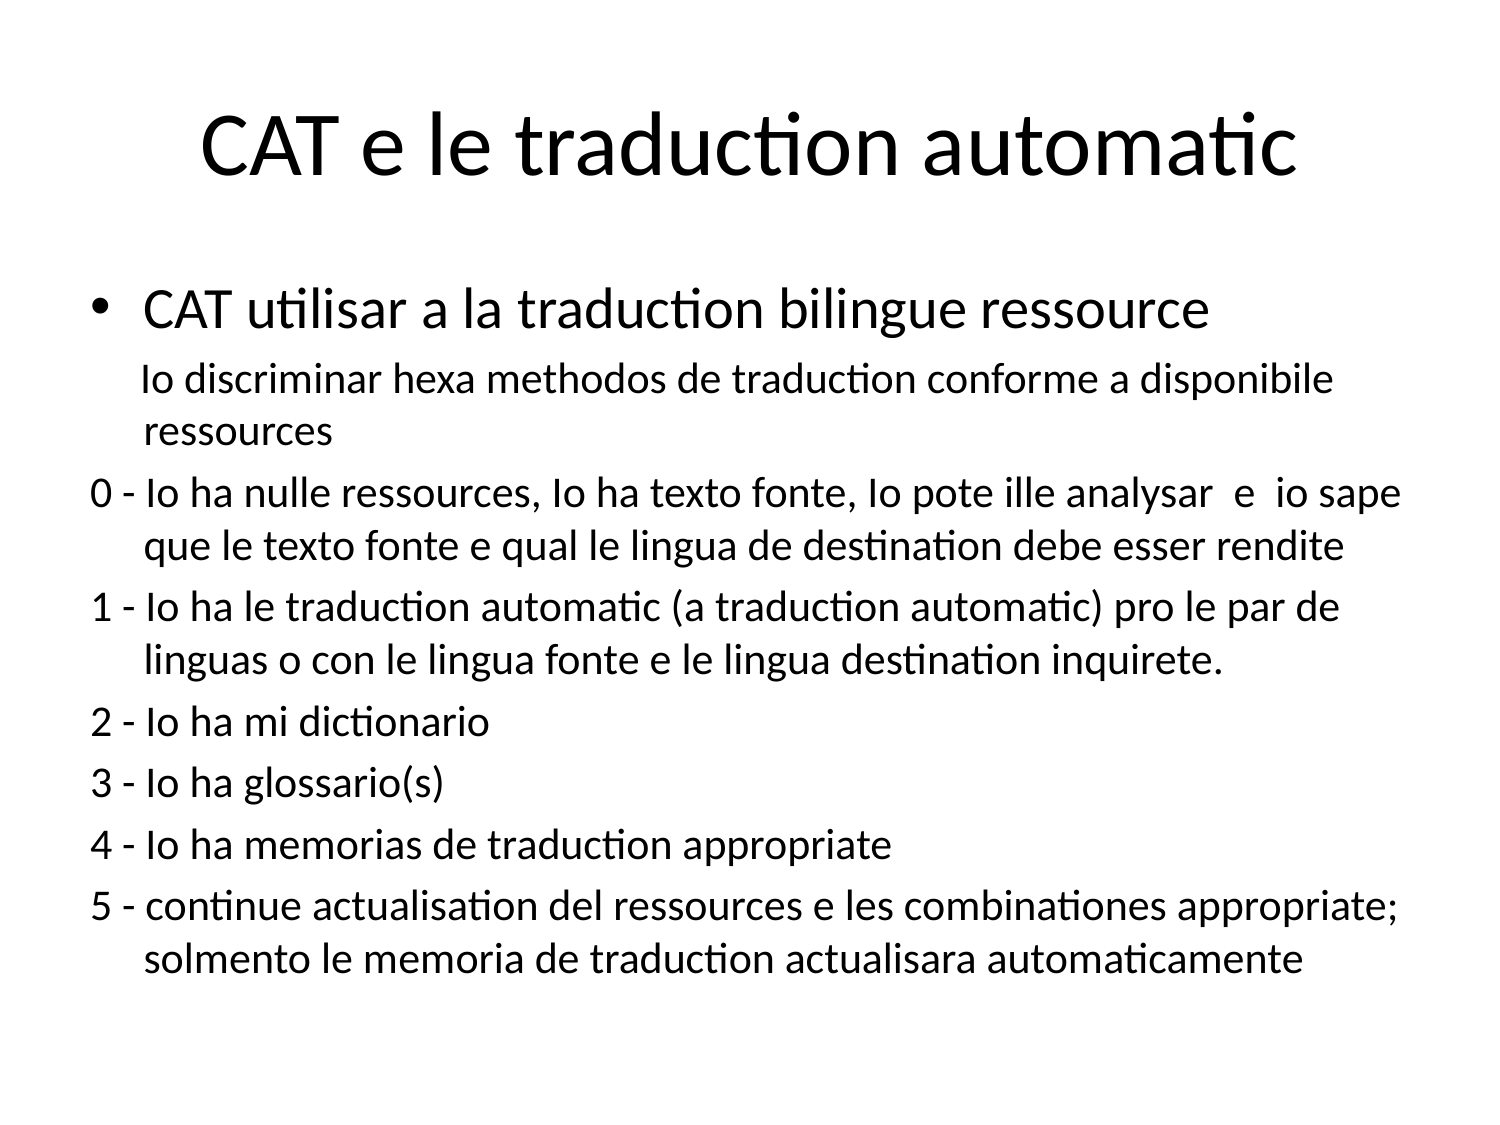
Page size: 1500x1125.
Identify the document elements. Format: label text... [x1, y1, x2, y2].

list CAT utilisar a la traduction bilingue ressource Io discriminar hexa methodos de traduction conforme a disponibile ressources 0 - Io ha nulle ressources, Io ha texto fonte, Io pote ille analysar e io sape que le texto fonte e qual le lingua de destination debe esser rendite 1 - Io ha le traduction automatic (a traduction automatic) pro le par de linguas o con le lingua fonte e le lingua destination inquirete. 2 - Io ha mi dictionario 3 - Io ha glossario(s) 4 - Io ha memorias de traduction appropriate 5 - continue actualisation del ressources e les combinationes appropriate; solmento le memoria de traduction actualisara automaticamente [75, 262, 1425, 1005]
title CAT e le traduction automatic [75, 45, 1425, 233]
